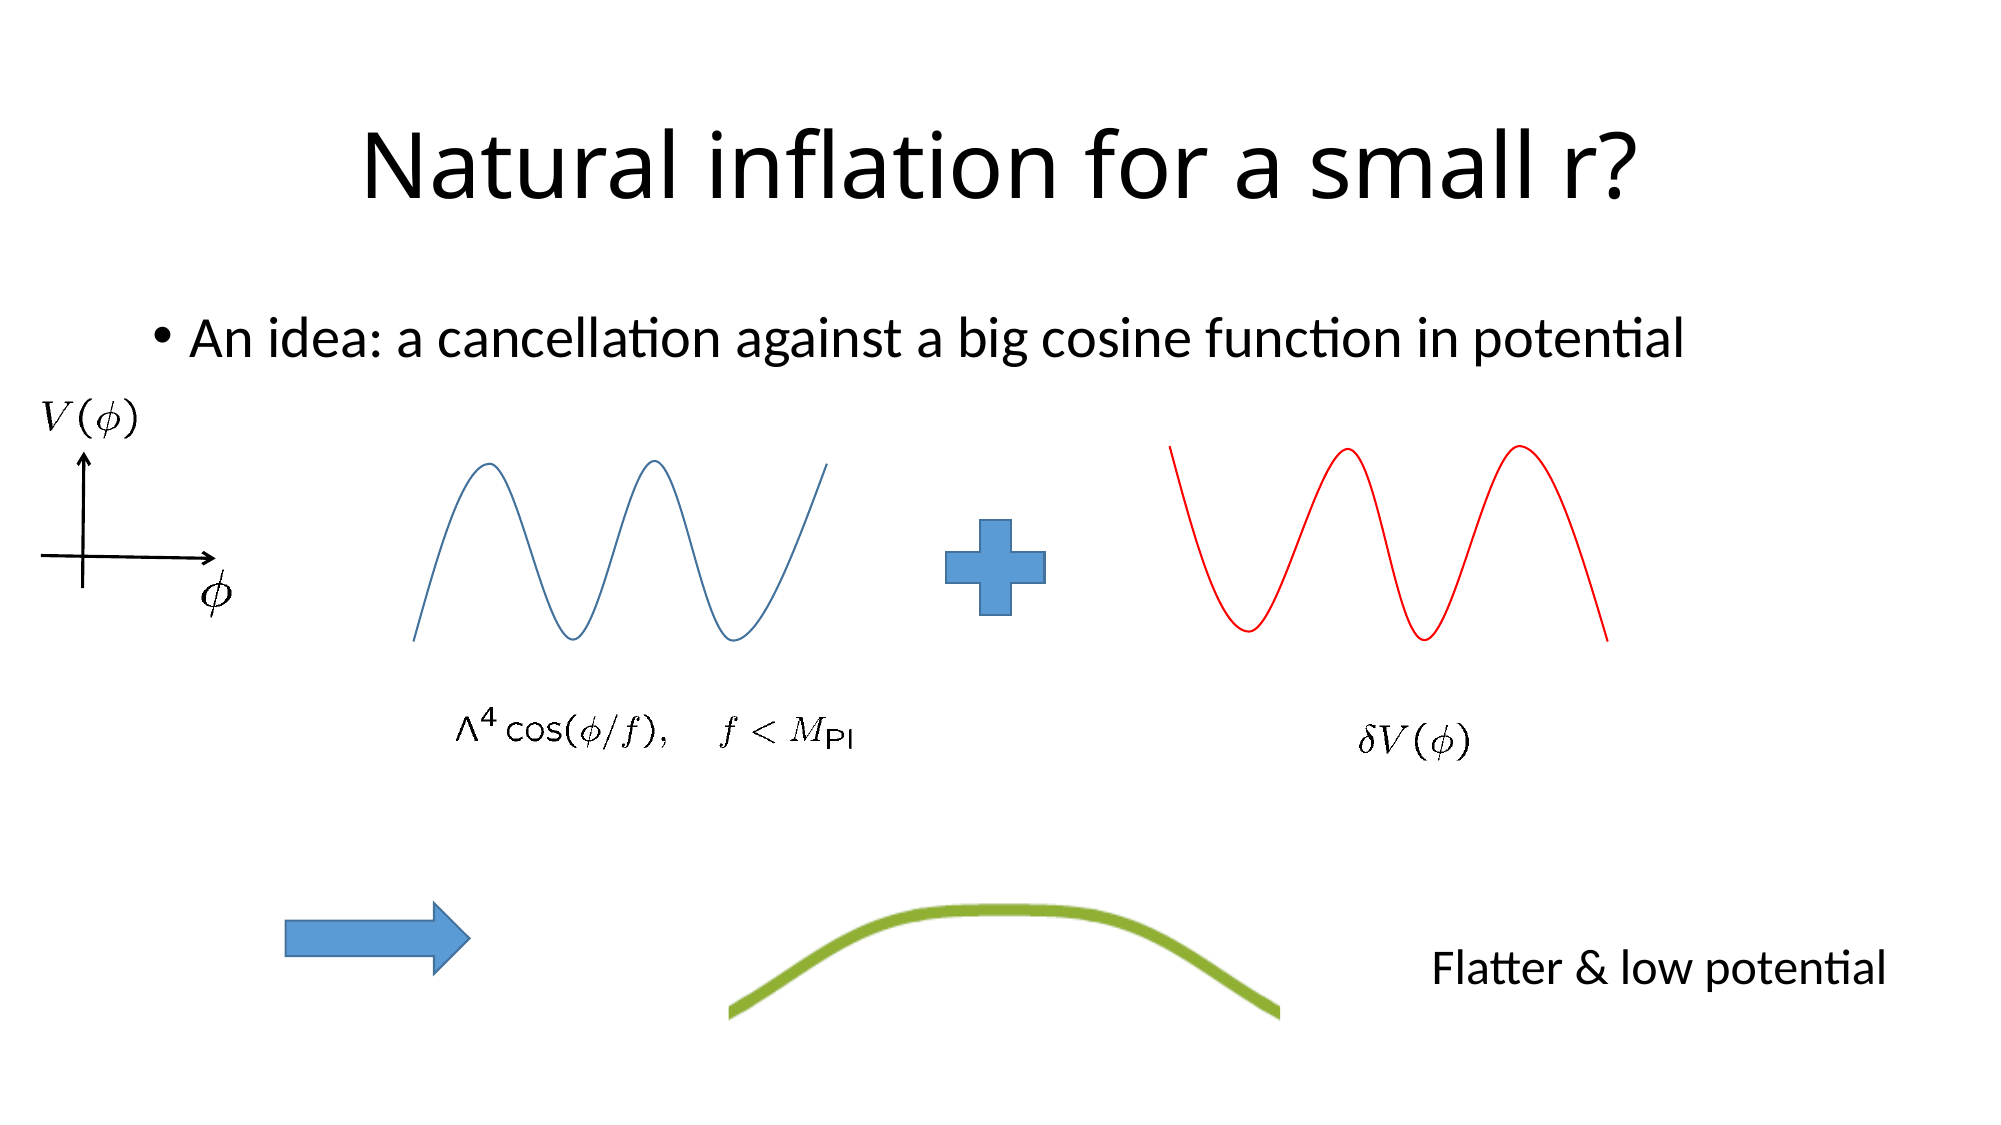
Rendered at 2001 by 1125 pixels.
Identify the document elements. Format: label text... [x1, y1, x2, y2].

text_box [1168, 445, 1609, 642]
picture [199, 567, 232, 618]
picture [1358, 721, 1470, 761]
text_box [84, 555, 216, 559]
text_box [412, 459, 828, 642]
text_box [284, 900, 471, 977]
picture [728, 902, 1281, 1104]
picture [40, 397, 138, 439]
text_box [40, 555, 82, 559]
text_box Flatter & low potential [1416, 927, 1903, 1003]
title Natural inflation for a small r? [137, 59, 1863, 278]
list An idea: a cancellation against a big cosine function in potential [137, 299, 1863, 1014]
picture [455, 706, 852, 750]
text_box [945, 519, 1046, 616]
